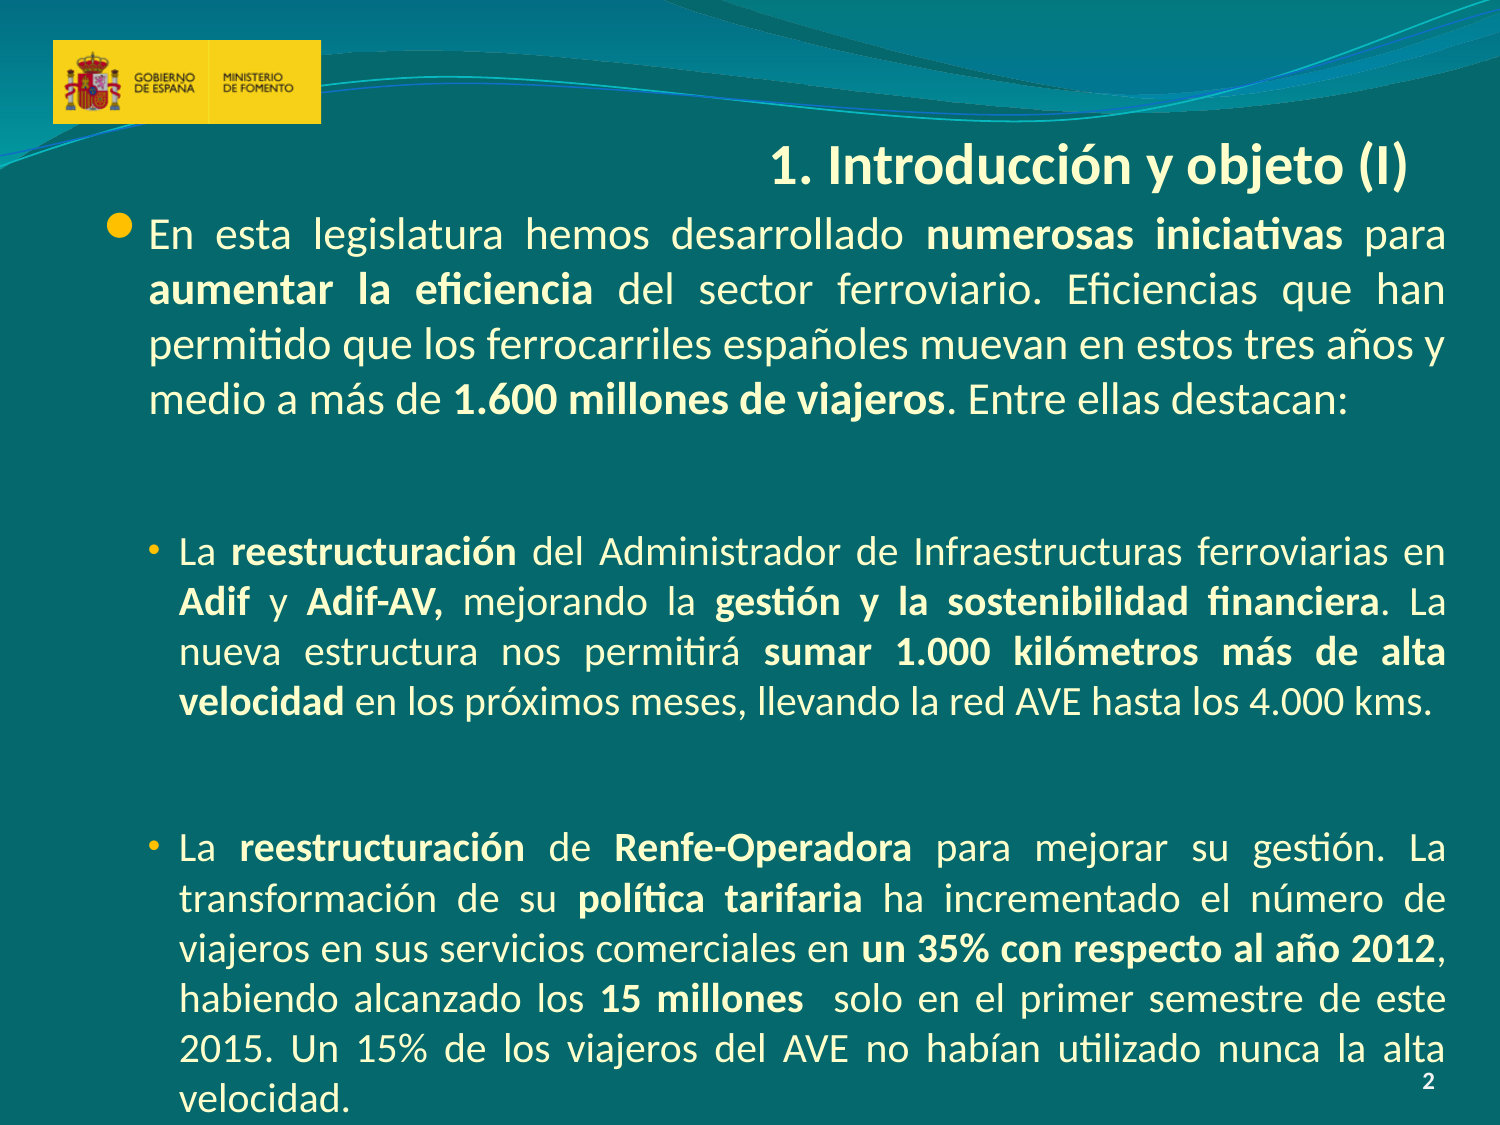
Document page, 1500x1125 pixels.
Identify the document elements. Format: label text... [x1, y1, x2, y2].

picture [53, 40, 322, 124]
list En esta legislatura hemos desarrollado numerosas iniciativas para aumentar la eficiencia del sector ferroviario. Eficiencias que han permitido que los ferrocarriles españoles muevan en estos tres años y medio a más de 1.600 millones de viajeros. Entre ellas destacan: La reestructuración del Administrador de Infraestructuras ferroviarias en Adif y Adif-AV, mejorando la gestión y la sostenibilidad financiera. La nueva estructura nos permitirá sumar 1.000 kilómetros más de alta velocidad en los próximos meses, llevando la red AVE hasta los 4.000 kms. La reestructuración de Renfe-Operadora para mejorar su gestión. La transformación de su política tarifaria ha incrementado el número de viajeros en sus servicios comerciales en un 35% con respecto al año 2012, habiendo alcanzado los 15 millones solo en el primer semestre de este 2015. Un 15% de los viajeros del AVE no habían utilizado nunca la alta velocidad. [88, 196, 1462, 976]
title 1. Introducción y objeto (I) [159, 101, 1424, 196]
slide_number 2 [1293, 1035, 1436, 1095]
